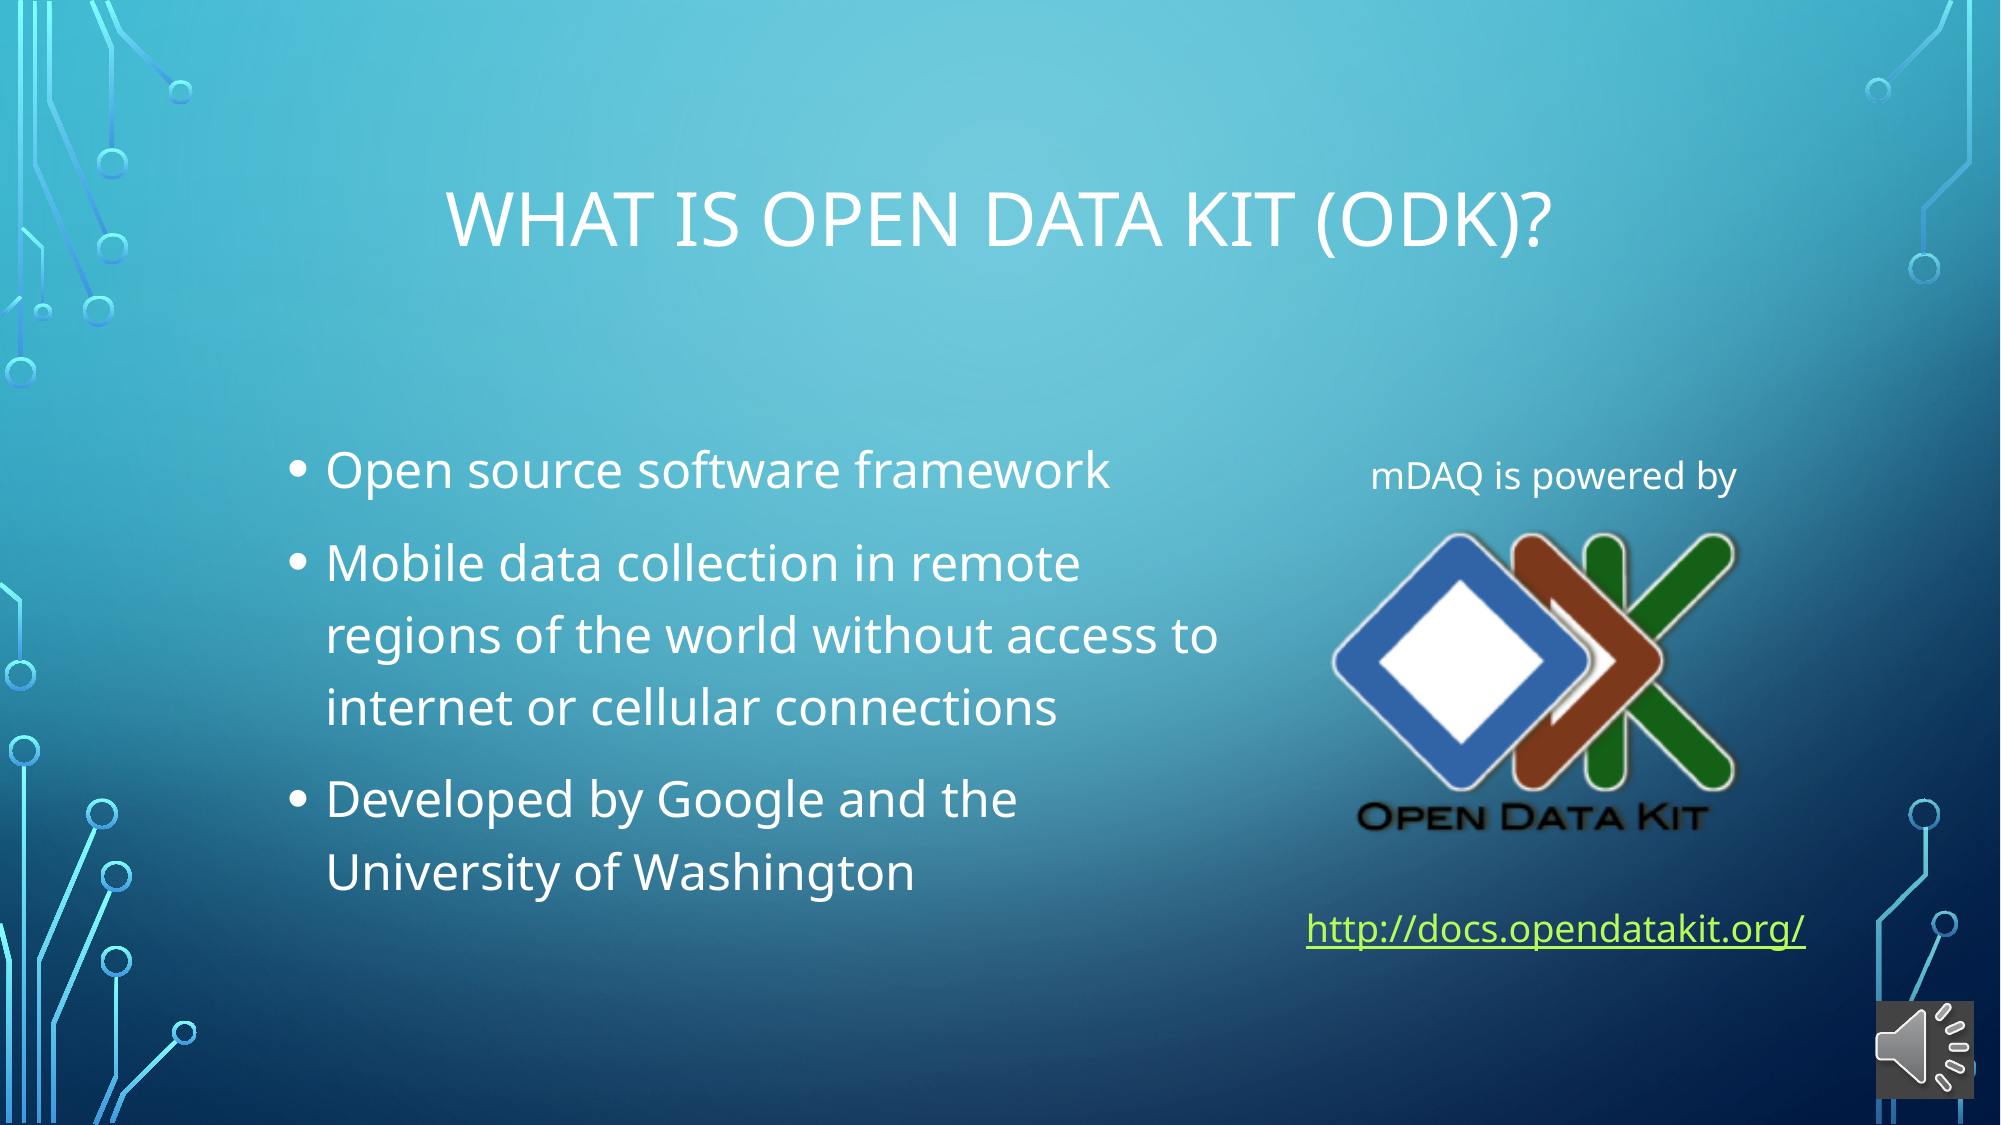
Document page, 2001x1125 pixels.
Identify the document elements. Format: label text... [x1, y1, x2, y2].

picture [1326, 474, 1751, 899]
text_box mDAQ is powered by [1355, 444, 1762, 505]
list Open source software framework Mobile data collection in remote regions of the world without access to internet or cellular connections Developed by Google and the University of Washington [272, 418, 1243, 1000]
picture [1874, 999, 1976, 1101]
title What is Open Data Kit (ODK)? [187, 101, 1813, 344]
text_box http://docs.opendatakit.org/ [1291, 897, 1821, 964]
